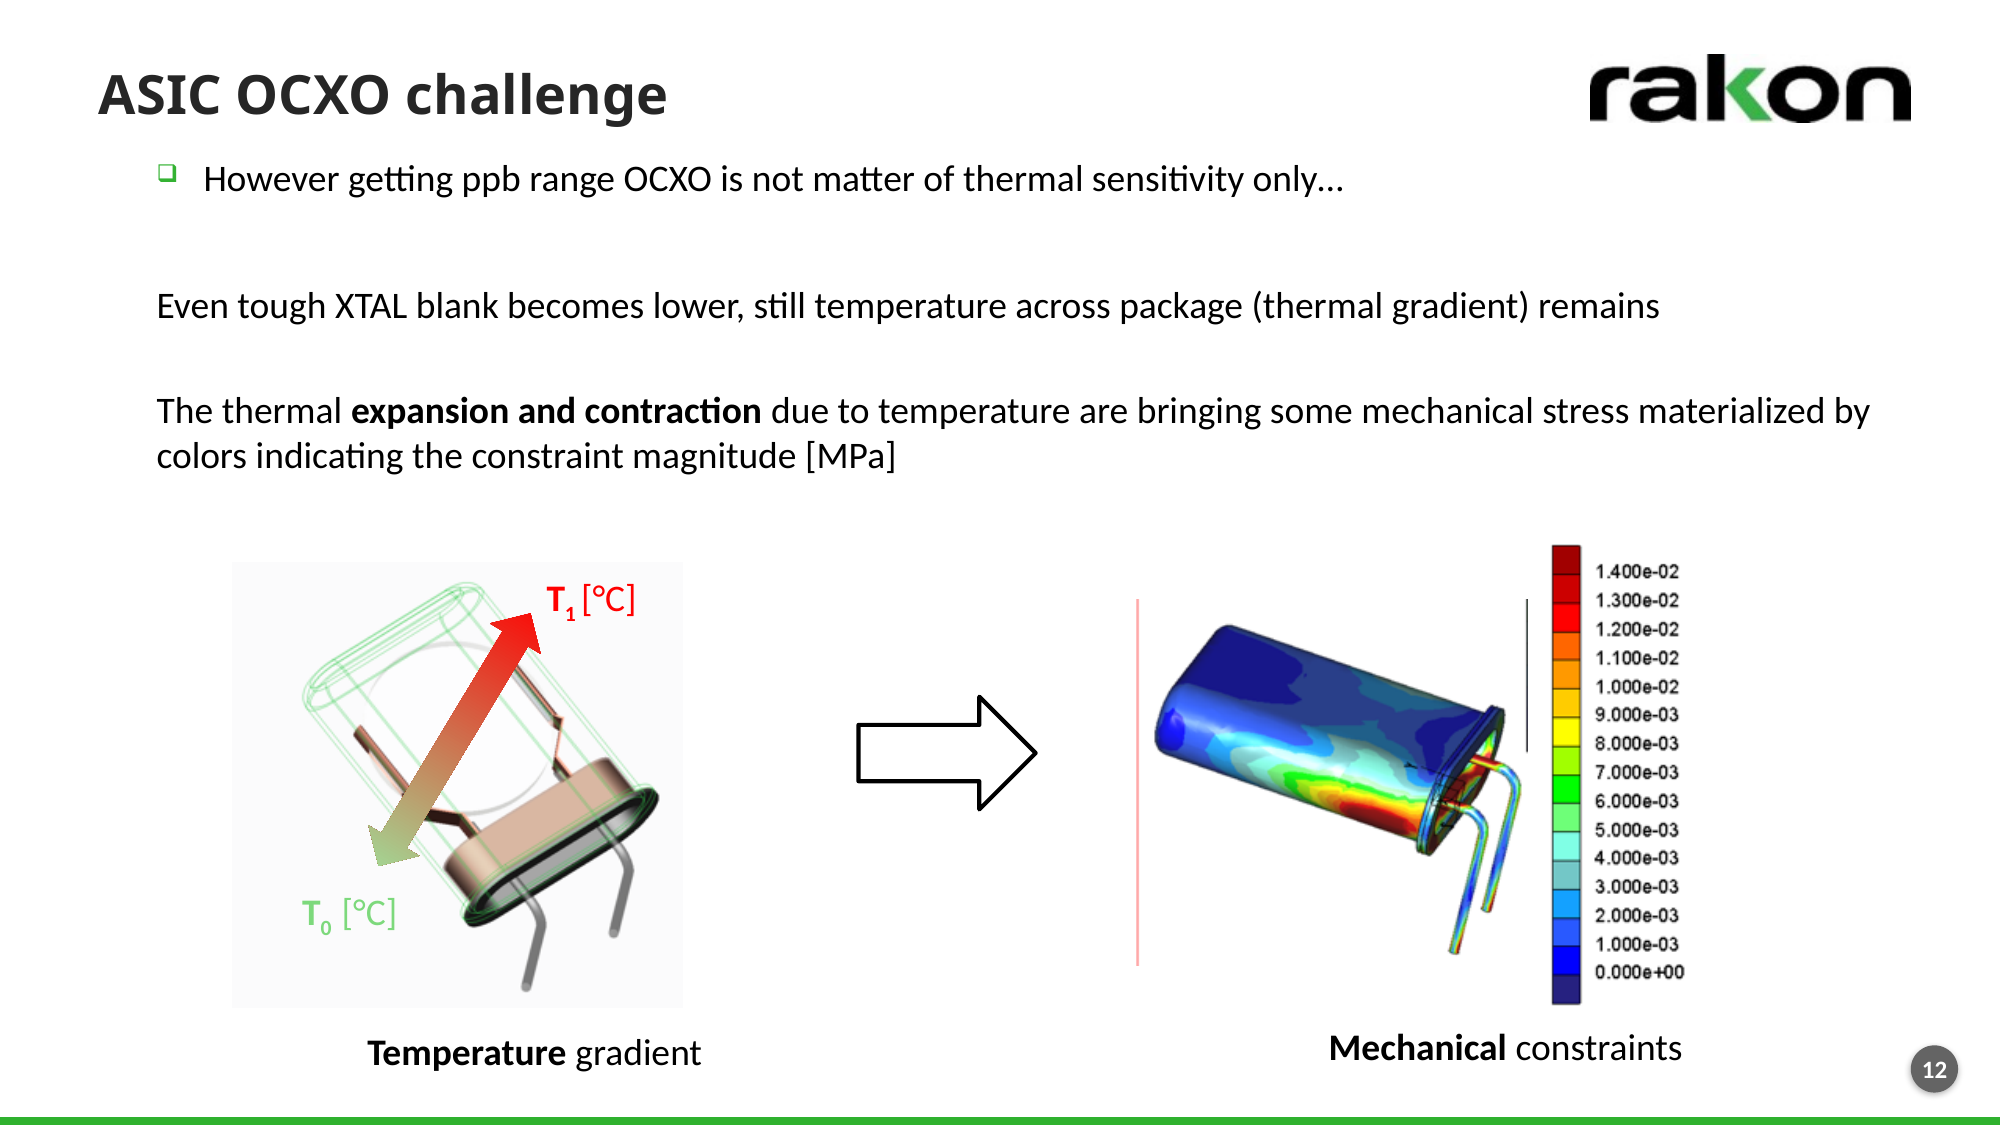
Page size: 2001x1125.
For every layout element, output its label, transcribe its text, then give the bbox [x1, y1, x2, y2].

text_box Temperature gradient [352, 1020, 755, 1081]
picture [1534, 544, 1713, 1021]
picture [231, 562, 684, 1008]
picture [1590, 54, 1911, 123]
picture [1136, 599, 1528, 967]
text_box [856, 694, 1038, 812]
text_box Mechanical constraints [1313, 1015, 1716, 1076]
list However getting ppb range OCXO is not matter of thermal sensitivity only… Even tough XTAL blank becomes lower, still temperature across package (thermal gradient) remains The thermal expansion and contraction due to temperature are bringing some mechanical stress materialized by colors indicating the constraint magnitude [MPa] [83, 146, 1910, 1030]
title ASIC OCXO challenge [83, 36, 1444, 149]
